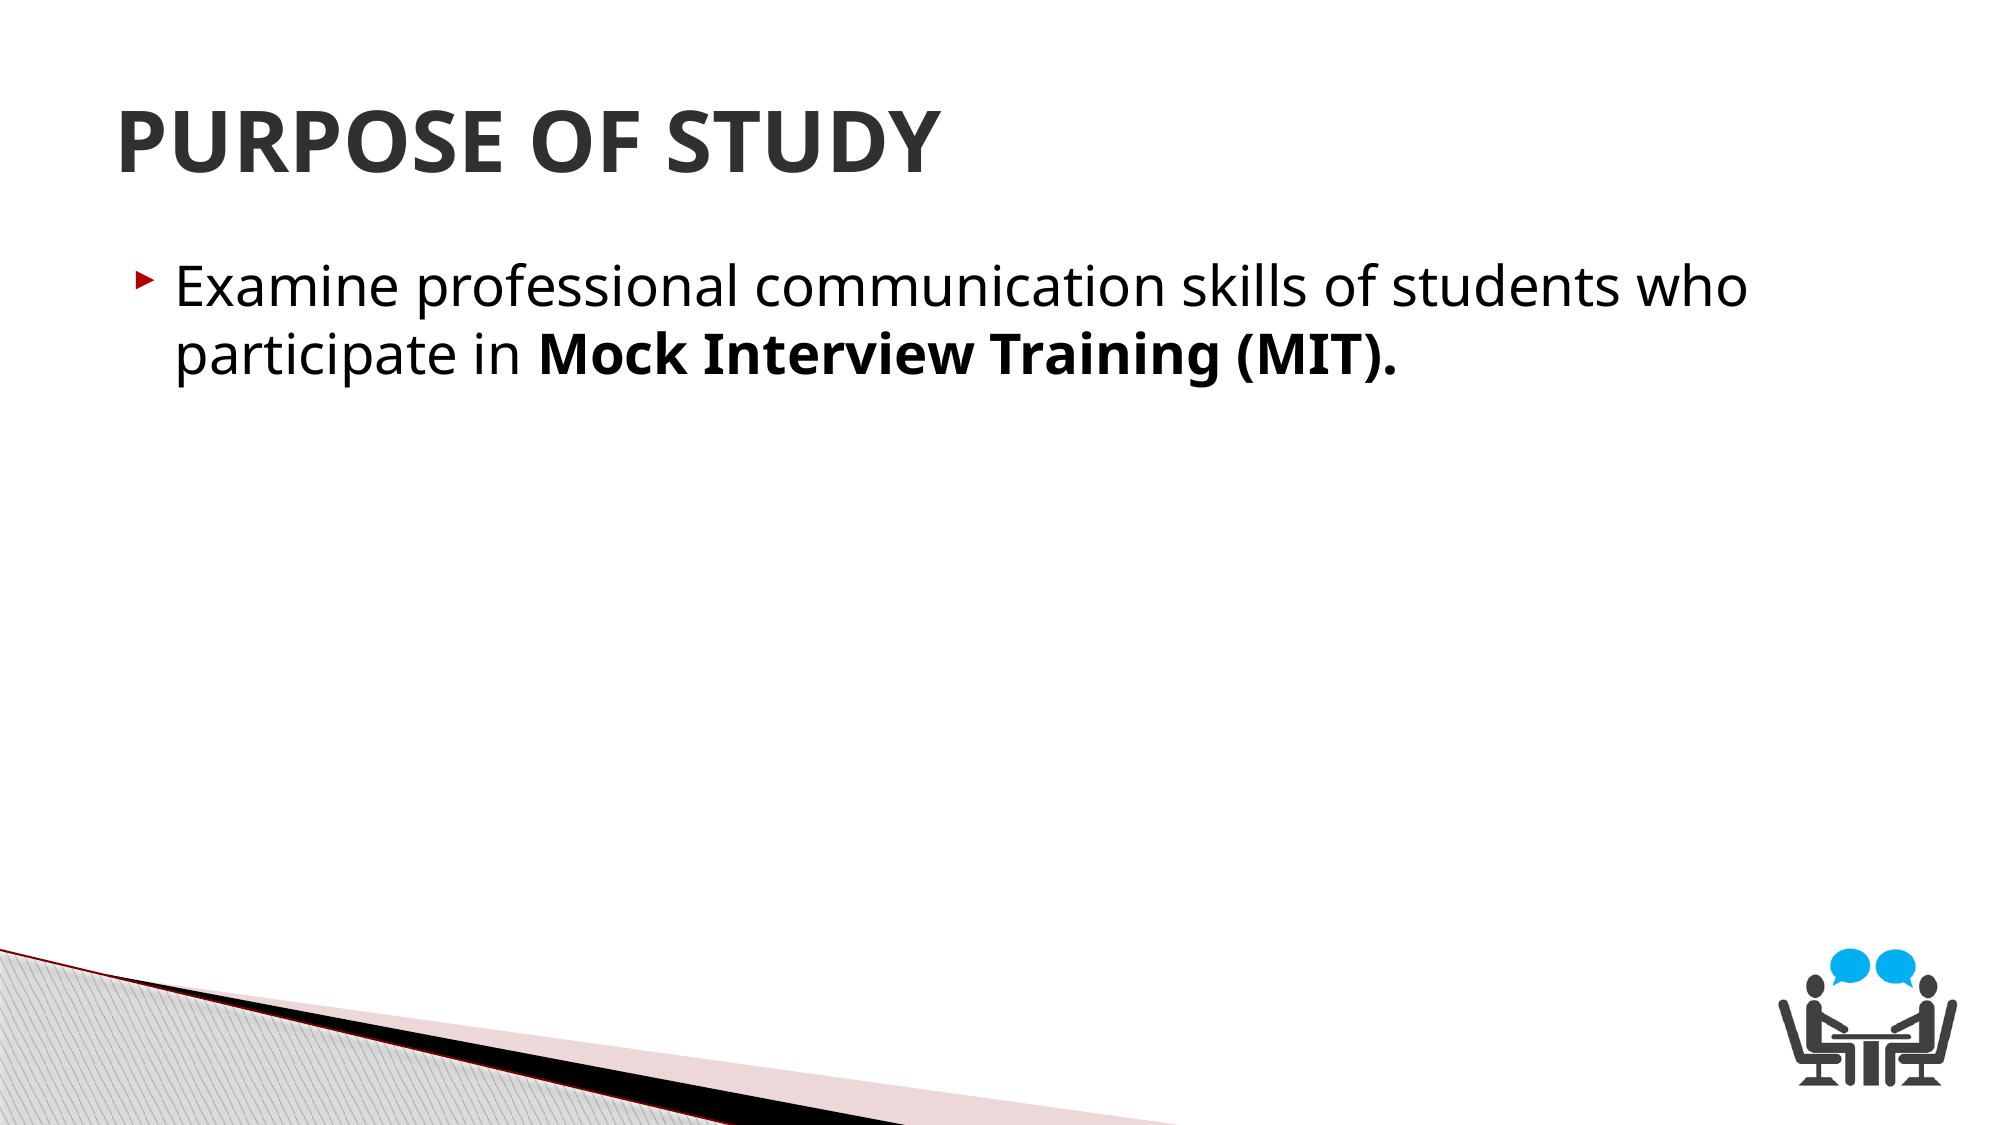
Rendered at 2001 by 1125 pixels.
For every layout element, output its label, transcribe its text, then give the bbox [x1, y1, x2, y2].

list Examine professional communication skills of students who participate in Mock Interview Training (MIT). [99, 243, 1900, 986]
title PURPOSE OF STUDY [99, 45, 1900, 233]
picture [1759, 937, 1975, 1100]
